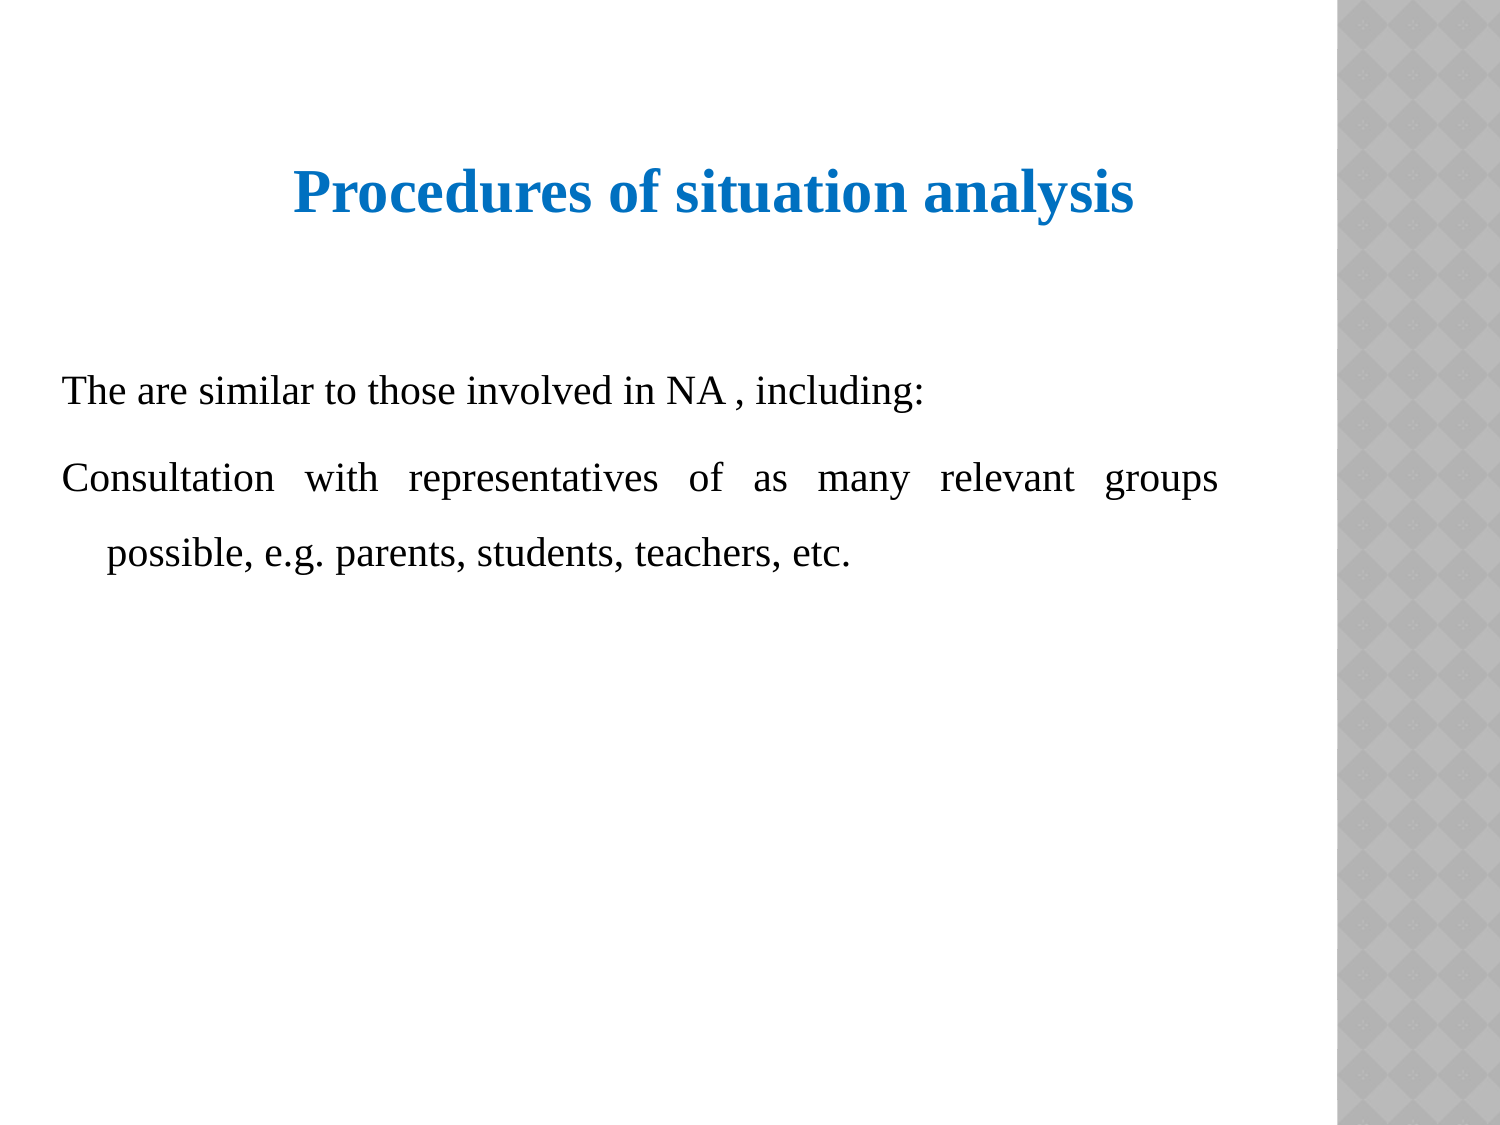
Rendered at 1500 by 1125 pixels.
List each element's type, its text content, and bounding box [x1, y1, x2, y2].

list The are similar to those involved in NA , including: Consultation with representatives of as many relevant groups possible, e.g. parents, students, teachers, etc. [46, 329, 1235, 1125]
text_box Procedures of situation analysis [194, 142, 1235, 233]
